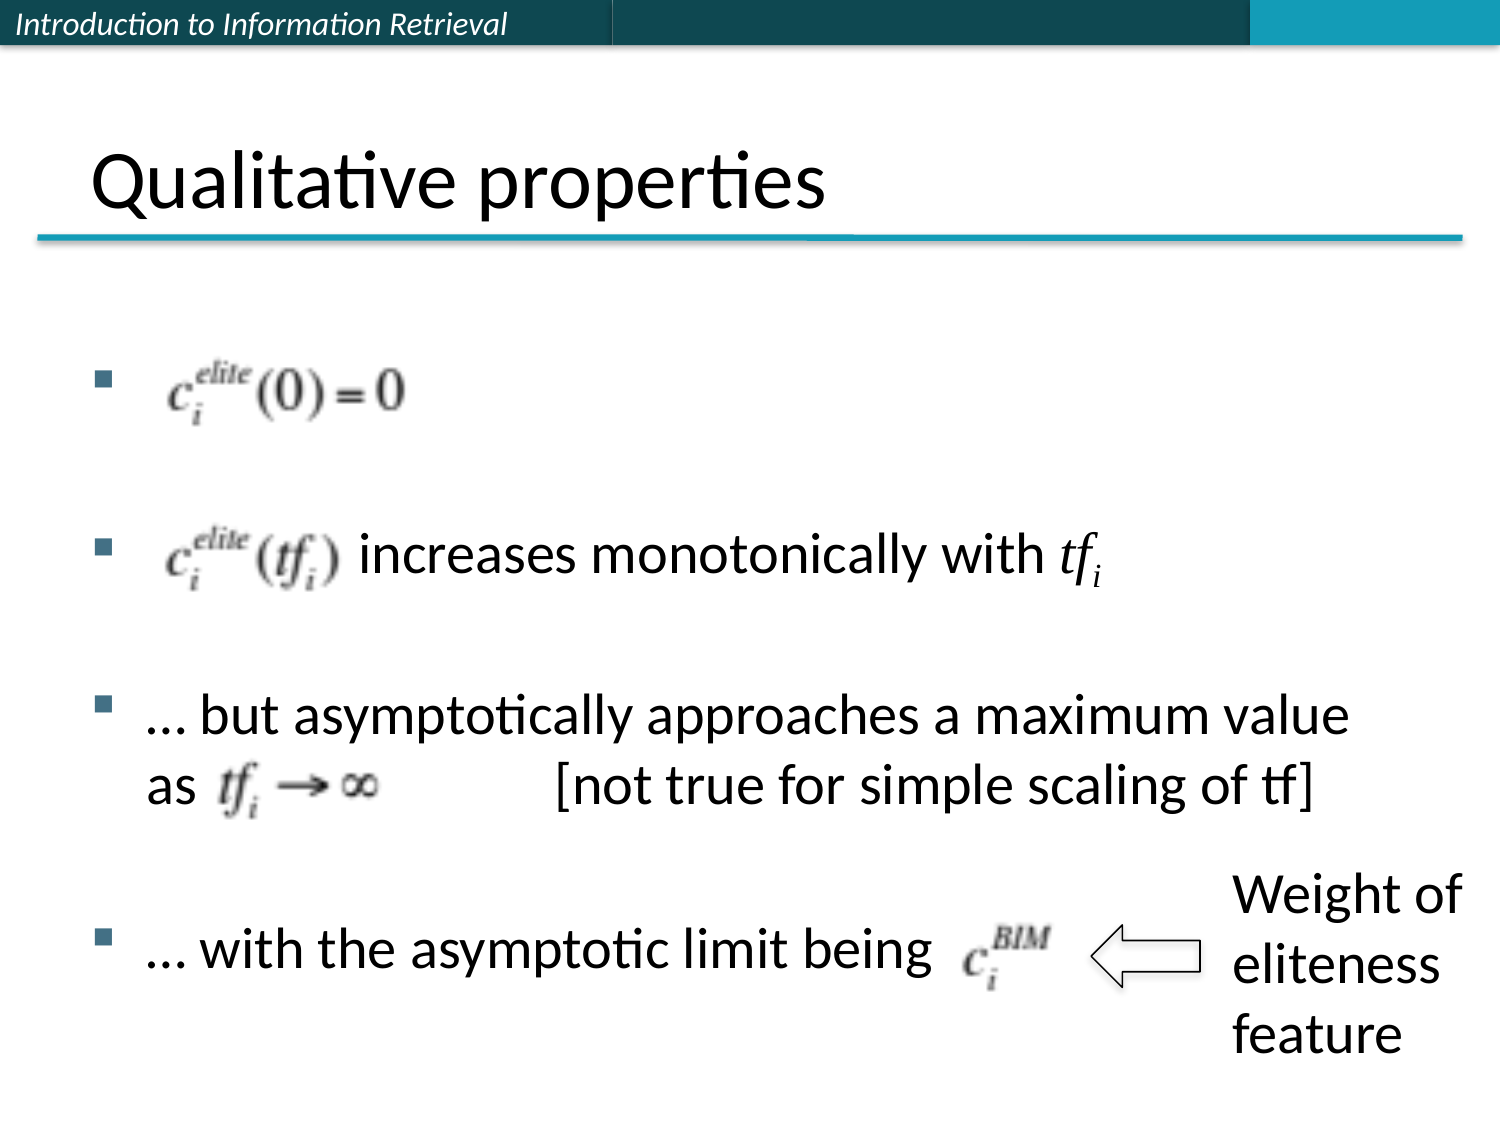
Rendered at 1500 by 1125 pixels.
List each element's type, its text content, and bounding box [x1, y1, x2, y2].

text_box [212, 749, 387, 828]
list increases monotonically with tfi … but asymptotically approaches a maximum value as [not true for simple scaling of tf] … with the asymptotic limit being [75, 262, 1425, 1075]
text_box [159, 512, 343, 601]
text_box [162, 347, 410, 435]
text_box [957, 912, 1063, 1001]
text_box [1090, 924, 1201, 989]
title Qualitative properties [75, 45, 1425, 233]
text_box Weight of eliteness feature [1217, 847, 1479, 1073]
